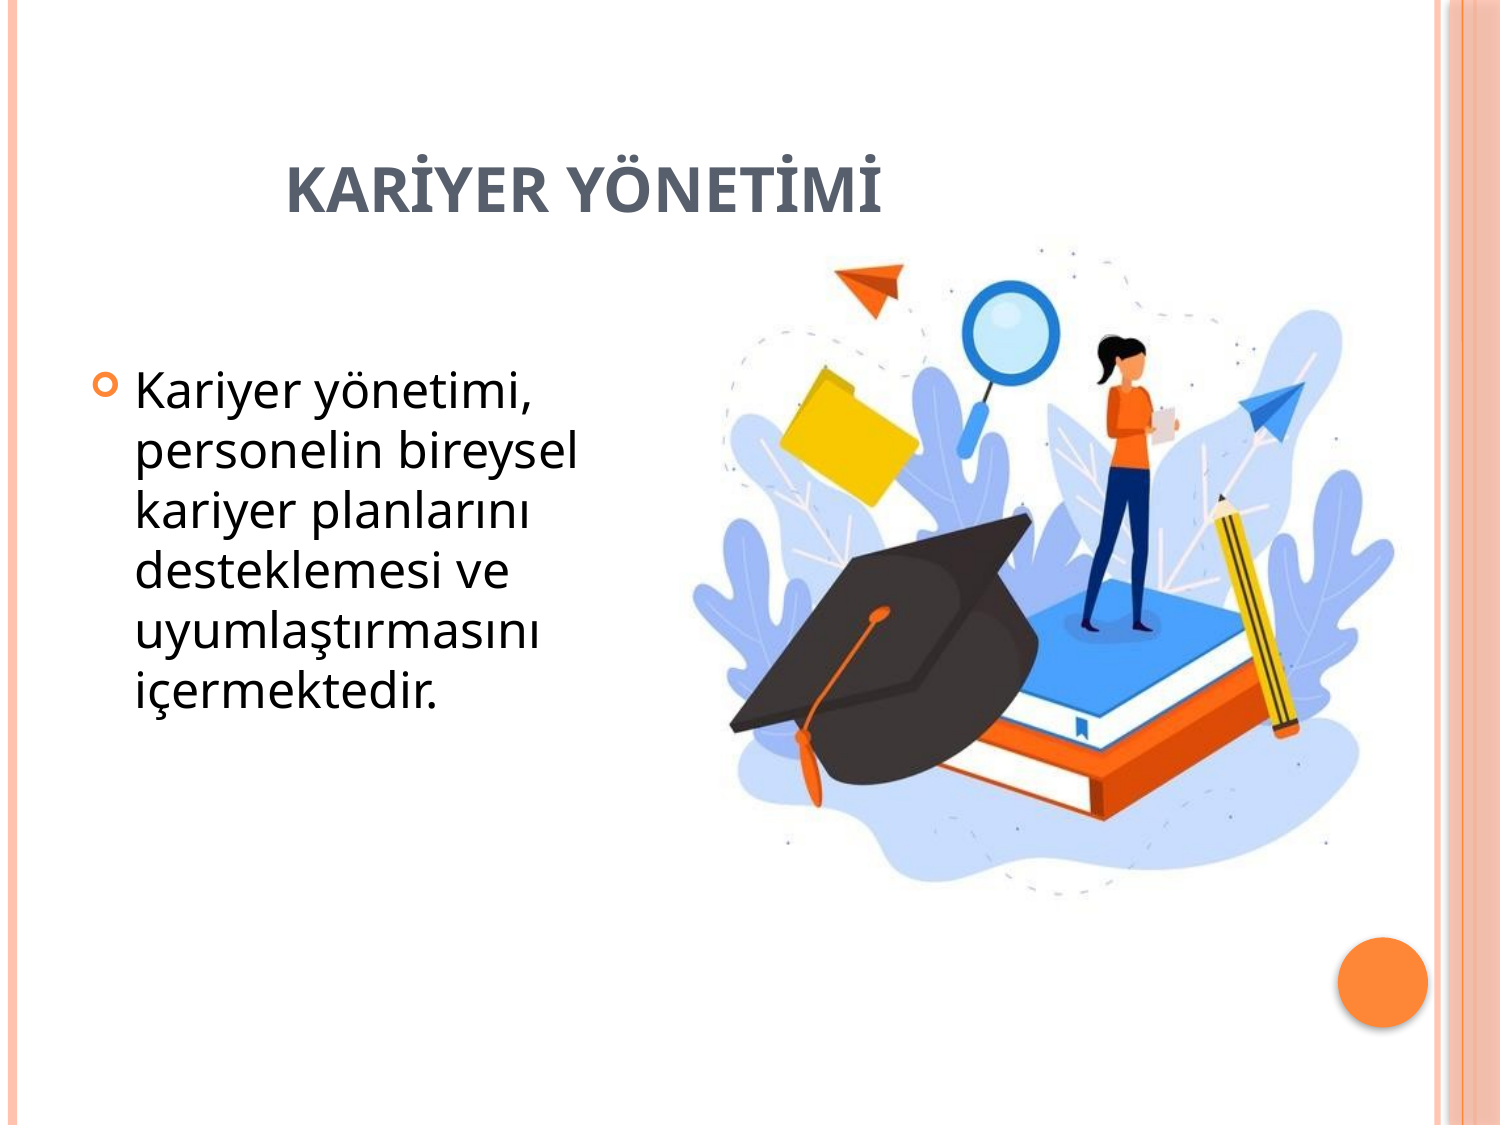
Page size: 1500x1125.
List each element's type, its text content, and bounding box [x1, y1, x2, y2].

title KARİYER YÖNETİMİ [75, 45, 1300, 233]
picture [679, 233, 1415, 915]
list Kariyer yönetimi, personelin bireysel kariyer planlarını desteklemesi ve uyumlaştırmasını içermektedir. [75, 351, 633, 1062]
